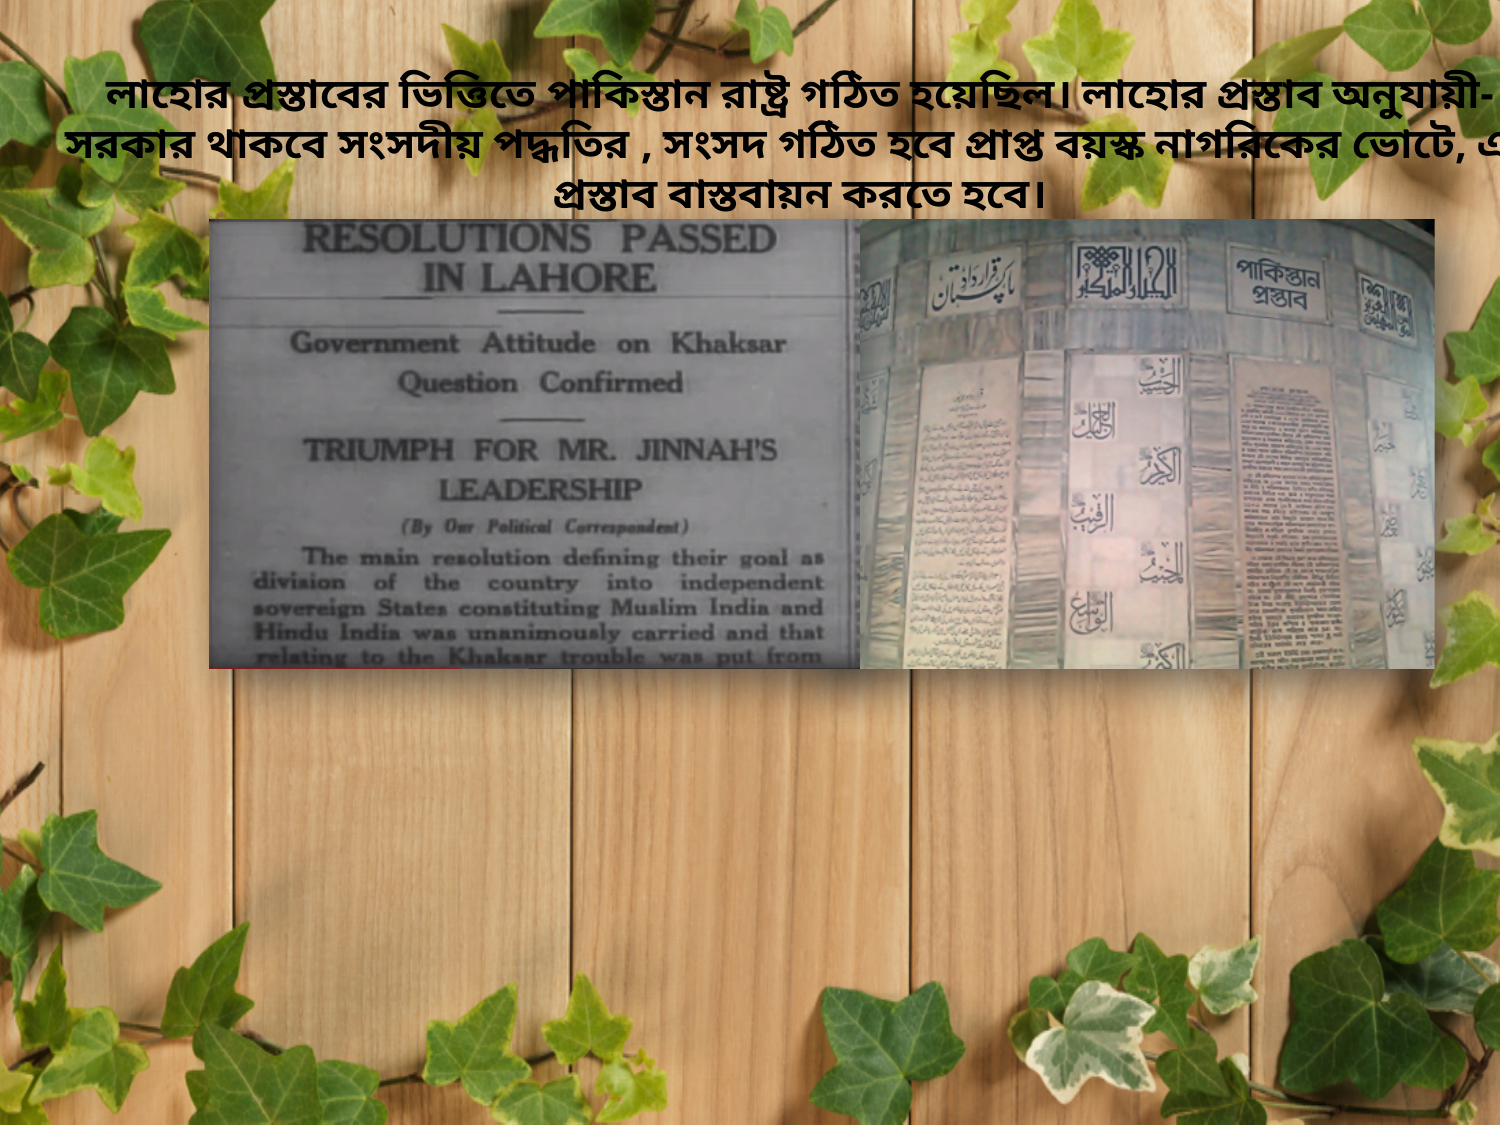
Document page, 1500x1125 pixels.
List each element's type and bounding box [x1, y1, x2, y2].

picture [0, 0, 1500, 1125]
text_box [209, 219, 1435, 669]
